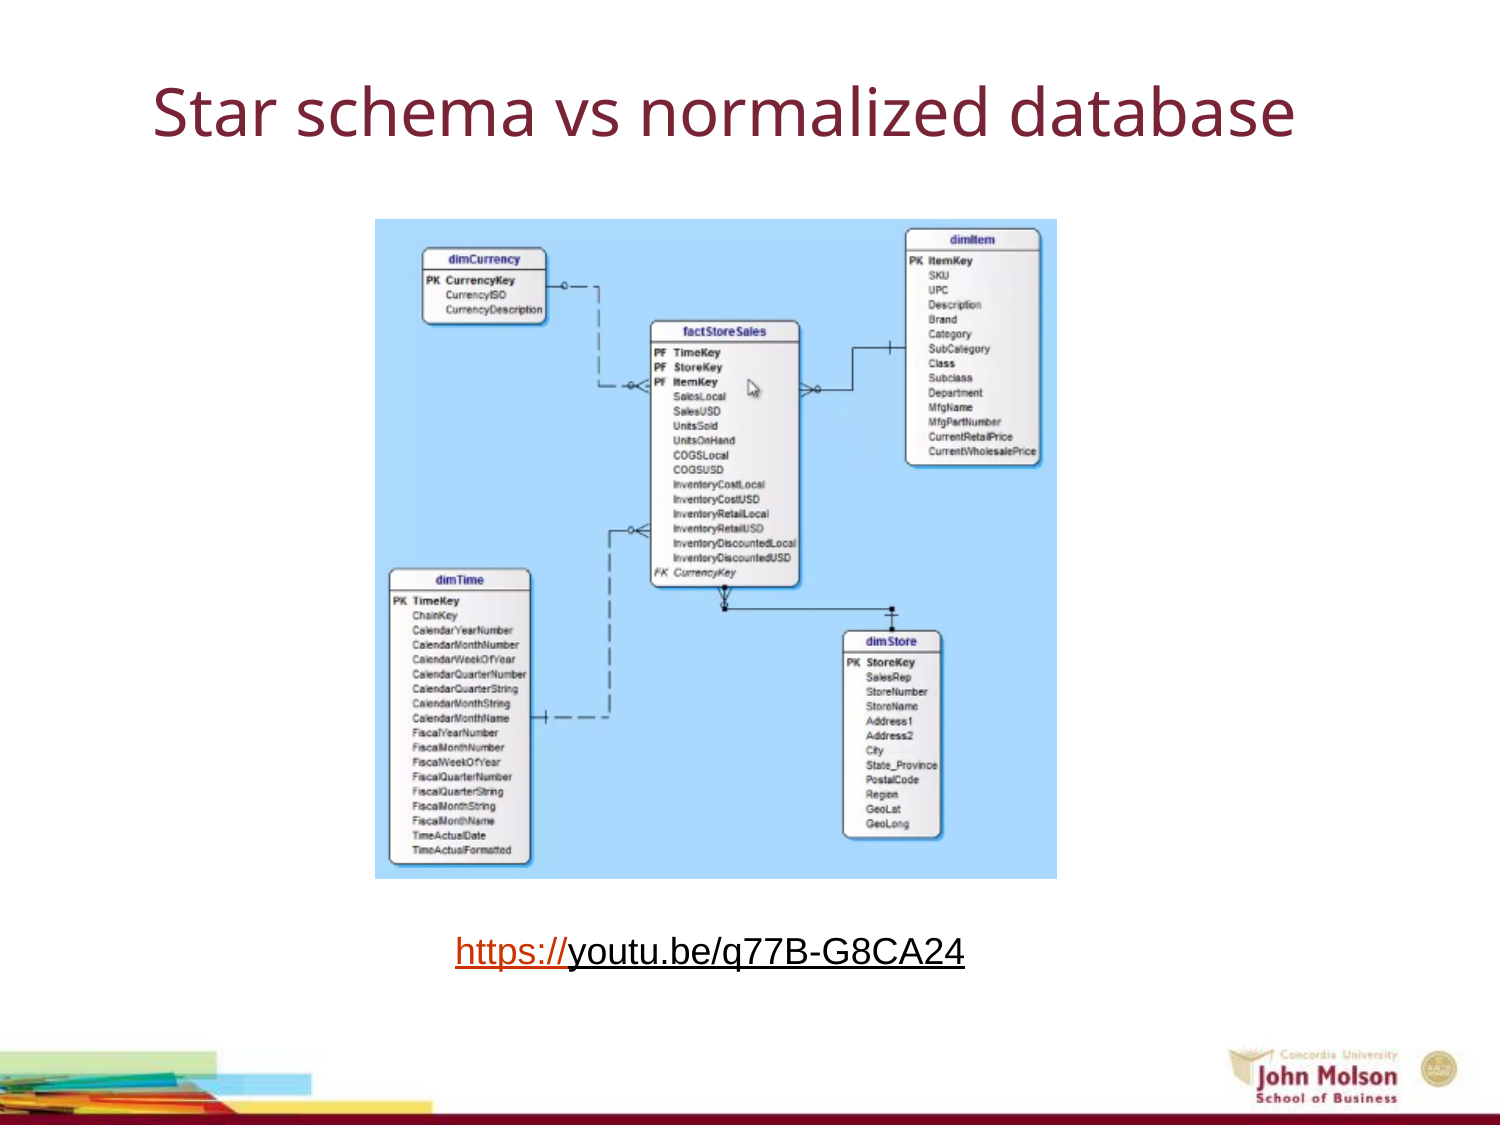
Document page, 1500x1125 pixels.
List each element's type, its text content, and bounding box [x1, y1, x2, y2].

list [374, 218, 1057, 879]
title Star schema vs normalized database [137, 62, 1413, 250]
picture [0, 0, 1500, 1125]
text_box https://youtu.be/q77B-G8CA24 [440, 919, 991, 980]
